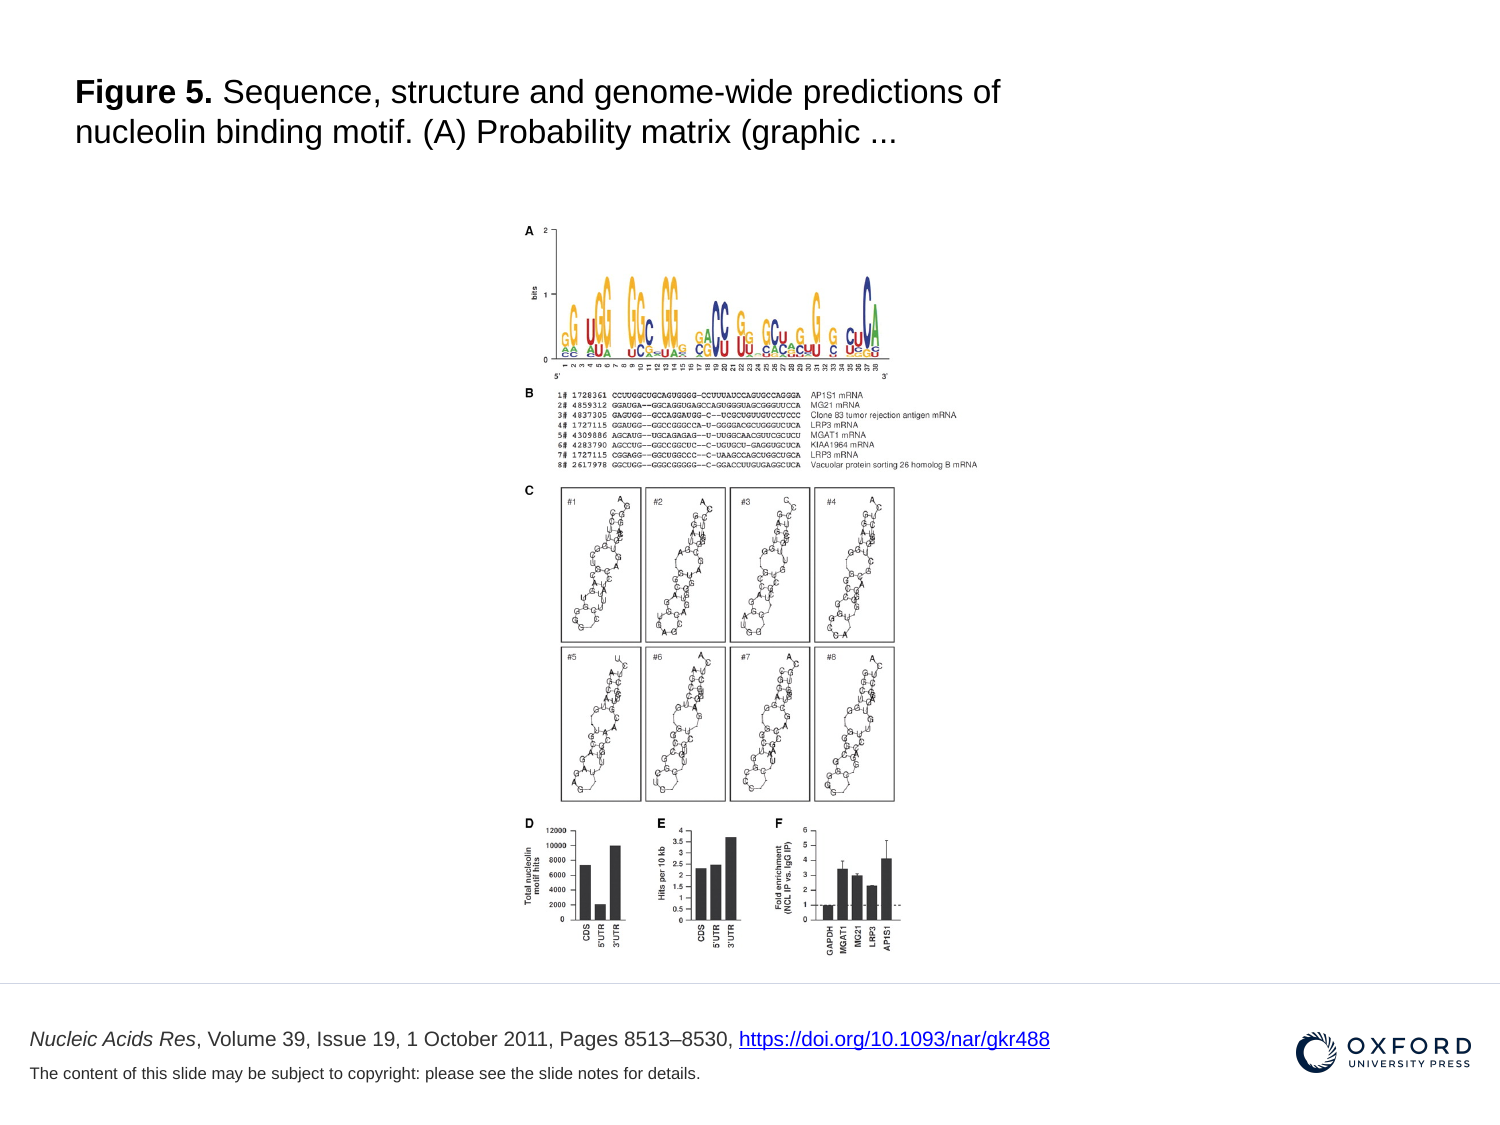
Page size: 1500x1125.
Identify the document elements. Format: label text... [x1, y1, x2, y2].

footer Nucleic Acids Res, Volume 39, Issue 19, 1 October 2011, Pages 8513–8530, https://doi.org/10.1093/nar/gkr488 The content of this slide may be subject to copyright: please see the slide notes for details. [0, 983, 1260, 1125]
picture [522, 224, 979, 957]
picture [1296, 1032, 1471, 1073]
title Figure 5. Sequence, structure and genome-wide predictions of nucleolin binding motif. (A) Probability matrix (graphic ... [75, 69, 1078, 171]
